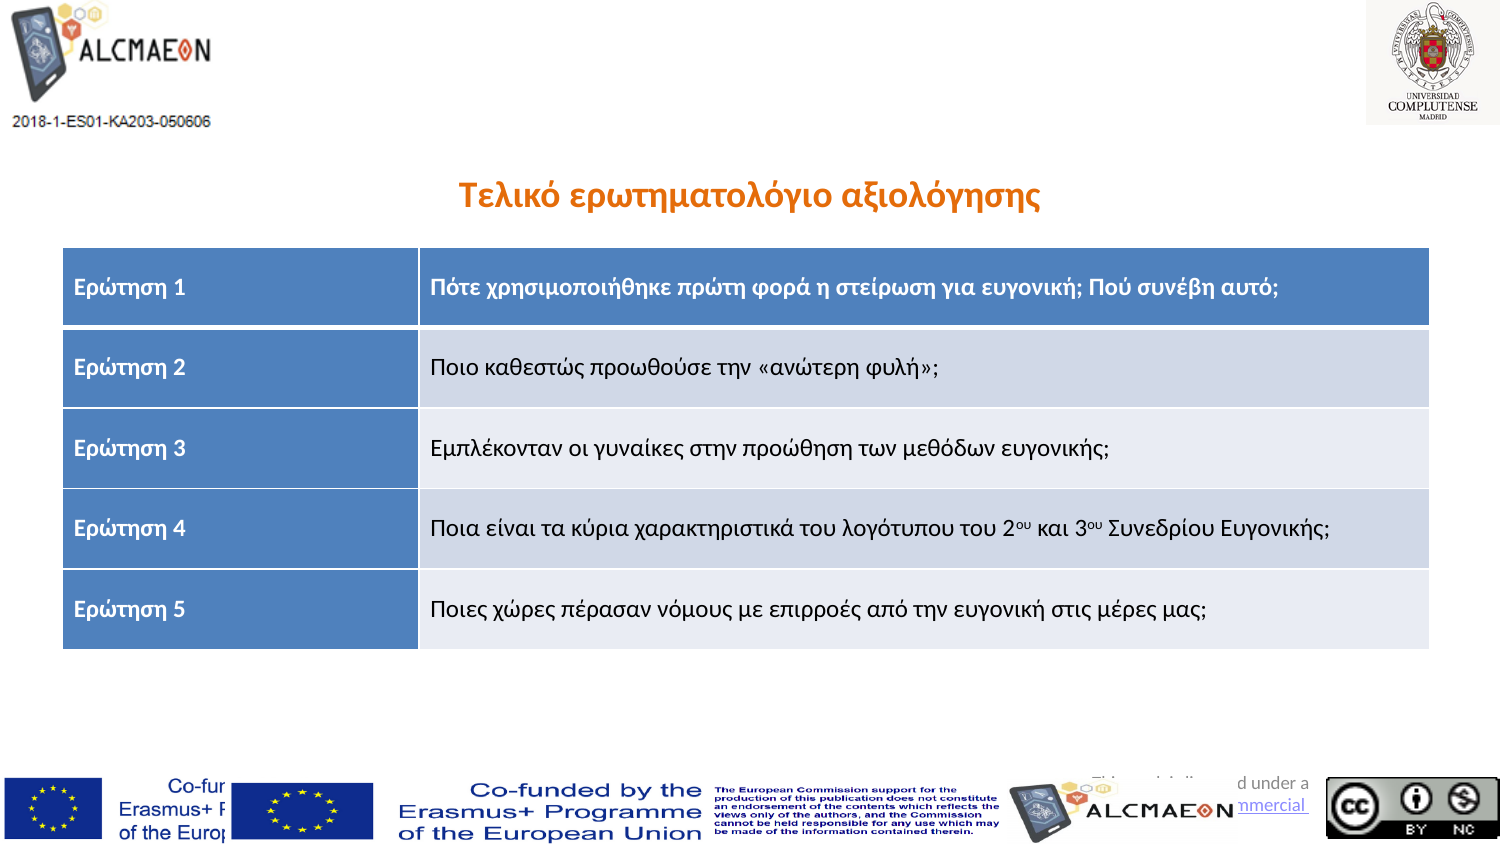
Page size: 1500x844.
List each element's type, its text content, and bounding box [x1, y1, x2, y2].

table_header Ερώτηση 1 [63, 248, 418, 325]
list 5 open-ended questions related to the unit to test students’ acquired knowledge at the end of the lecturing phase. [75, 196, 1425, 246]
table_cell Ερώτηση 5 [63, 570, 418, 649]
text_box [224, 777, 1238, 844]
picture [0, 772, 538, 844]
picture [1326, 777, 1500, 839]
table_cell Ερώτηση 2 [63, 330, 418, 407]
table_cell Ερώτηση 4 [63, 489, 418, 568]
table_cell Εμπλέκονταν οι γυναίκες στην προώθηση των μεθόδων ευγονικής; [420, 409, 1429, 488]
table_cell Ερώτηση 3 [63, 409, 418, 488]
title Τελικό ερωτηματολόγιο αξιολόγησης [75, 121, 1425, 196]
picture [0, 0, 222, 140]
picture [1366, 0, 1500, 125]
table_cell Ποιες χώρες πέρασαν νόμους με επιρροές από την ευγονική στις μέρες μας; [420, 570, 1429, 649]
table_cell Ποιο καθεστώς προωθούσε την «ανώτερη φυλή»; [420, 330, 1429, 407]
table_cell Ποια είναι τα κύρια χαρακτηριστικά του λογότυπου του 2ου και 3ου Συνεδρίου Ευγονικής; [420, 489, 1429, 568]
table_header Πότε χρησιμοποιήθηκε πρώτη φορά η στείρωση για ευγονική; Πού συνέβη αυτό; [420, 248, 1429, 325]
